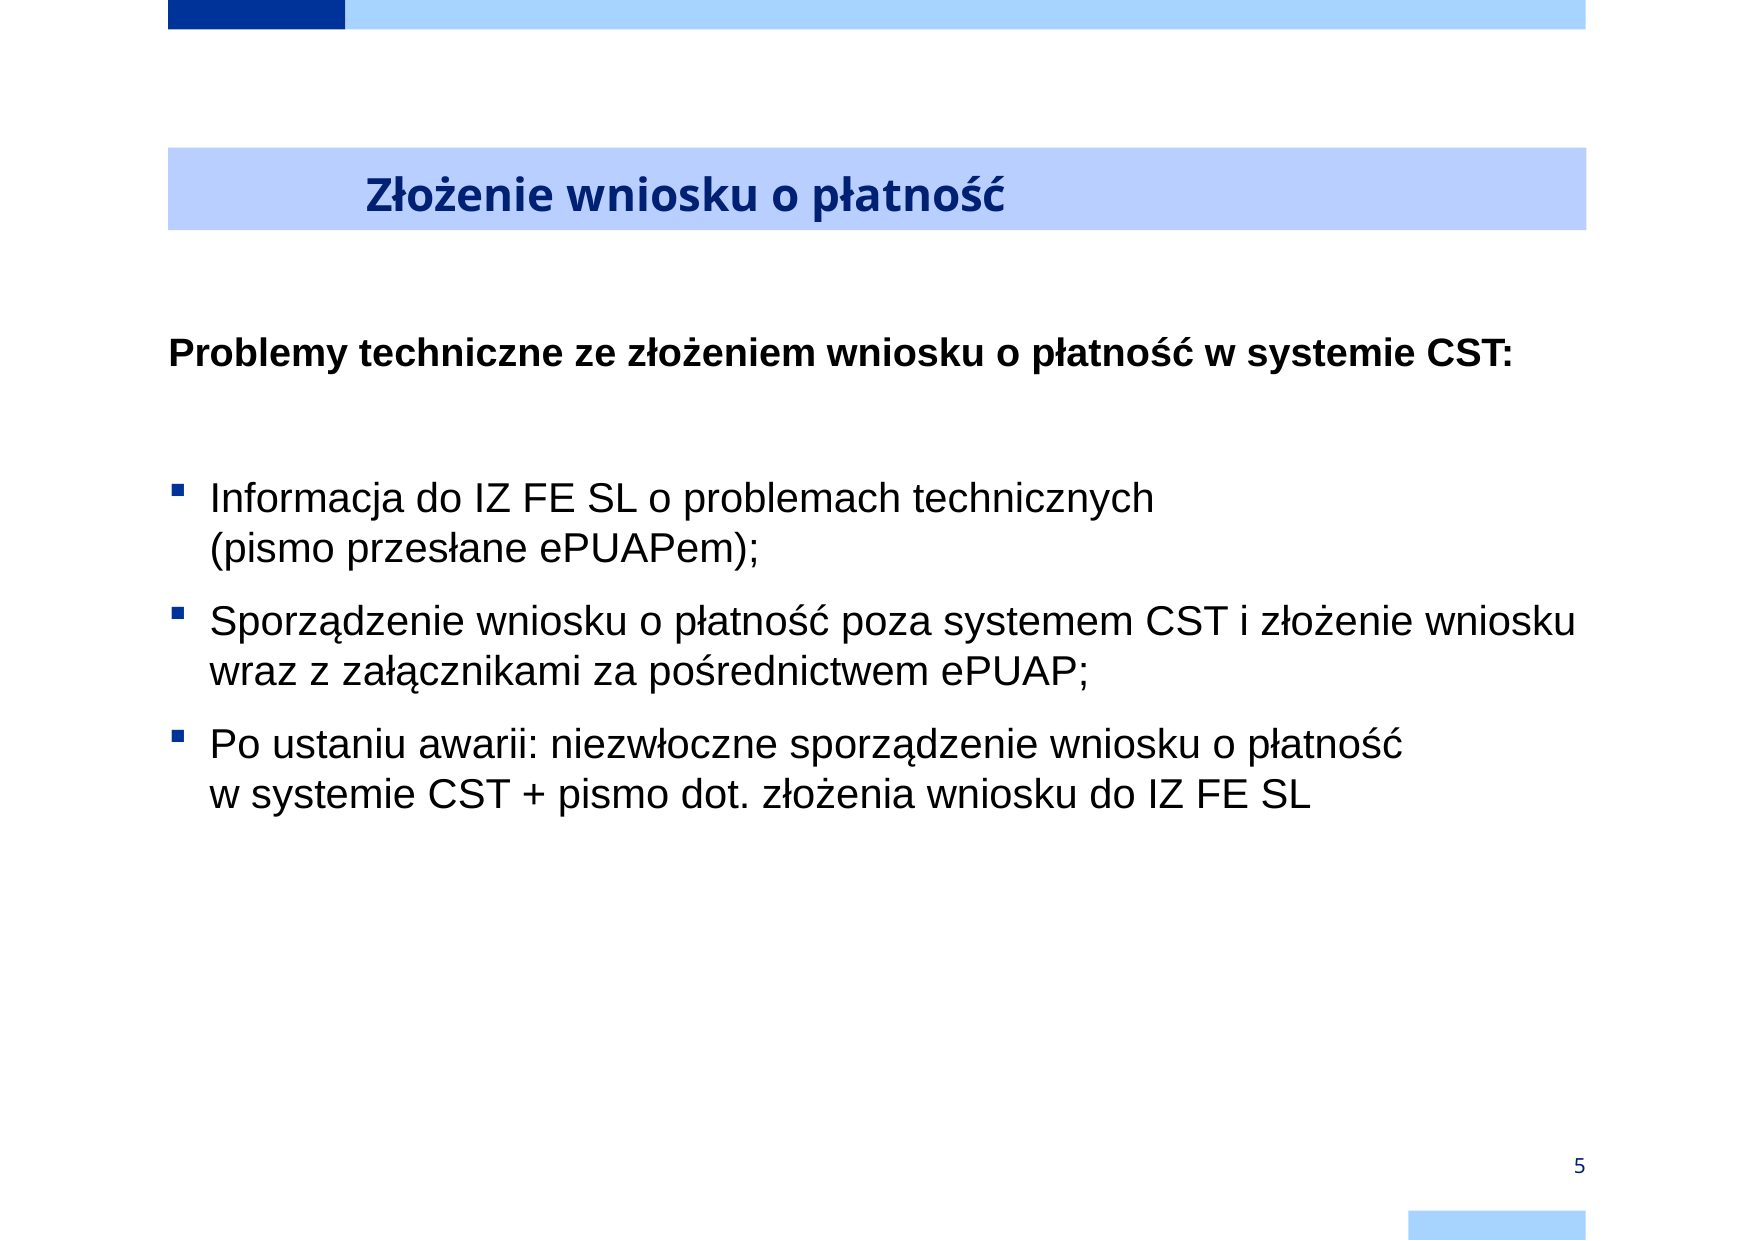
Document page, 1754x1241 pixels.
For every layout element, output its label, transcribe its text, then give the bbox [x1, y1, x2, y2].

title Złożenie wniosku o płatność [168, 147, 1587, 231]
list Problemy techniczne ze złożeniem wniosku o płatność w systemie CST: Informacja do IZ FE SL o problemach technicznych (pismo przesłane ePUAPem); Sporządzenie wniosku o płatność poza systemem CST i złożenie wniosku wraz z załącznikami za pośrednictwem ePUAP; Po ustaniu awarii: niezwłoczne sporządzenie wniosku o płatność w systemie CST + pismo dot. złożenia wniosku do IZ FE SL [168, 324, 1586, 963]
slide_number 5 [1408, 1151, 1586, 1182]
